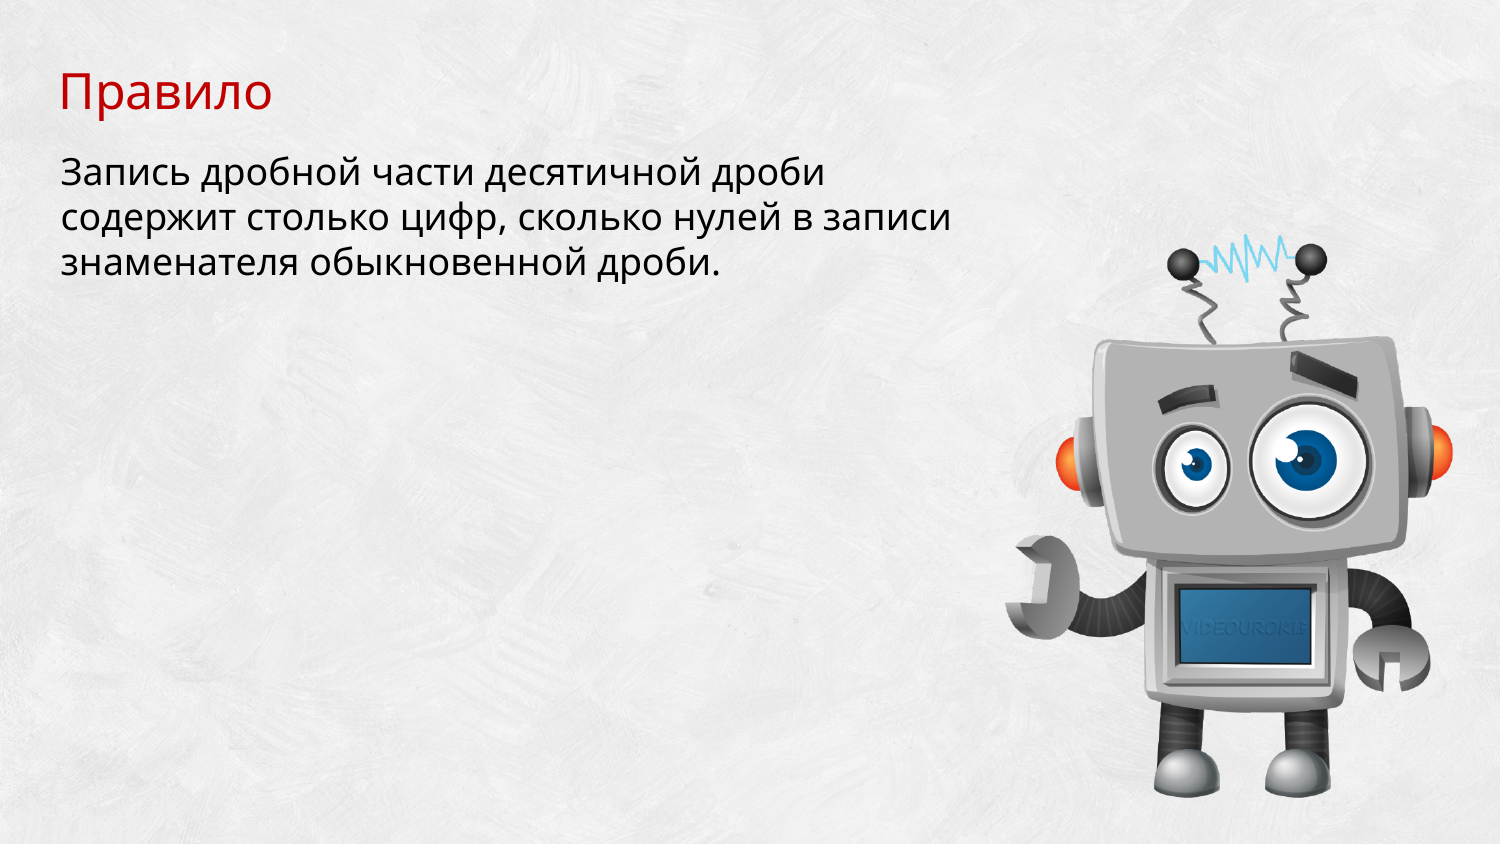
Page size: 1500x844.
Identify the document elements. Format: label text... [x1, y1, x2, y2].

picture [0, 0, 1500, 844]
text_box Правило [58, 59, 962, 120]
text_box Запись дробной части десятичной дроби содержит столько цифр, сколько нулей в записи знаменателя обыкновенной дроби. [60, 147, 961, 283]
